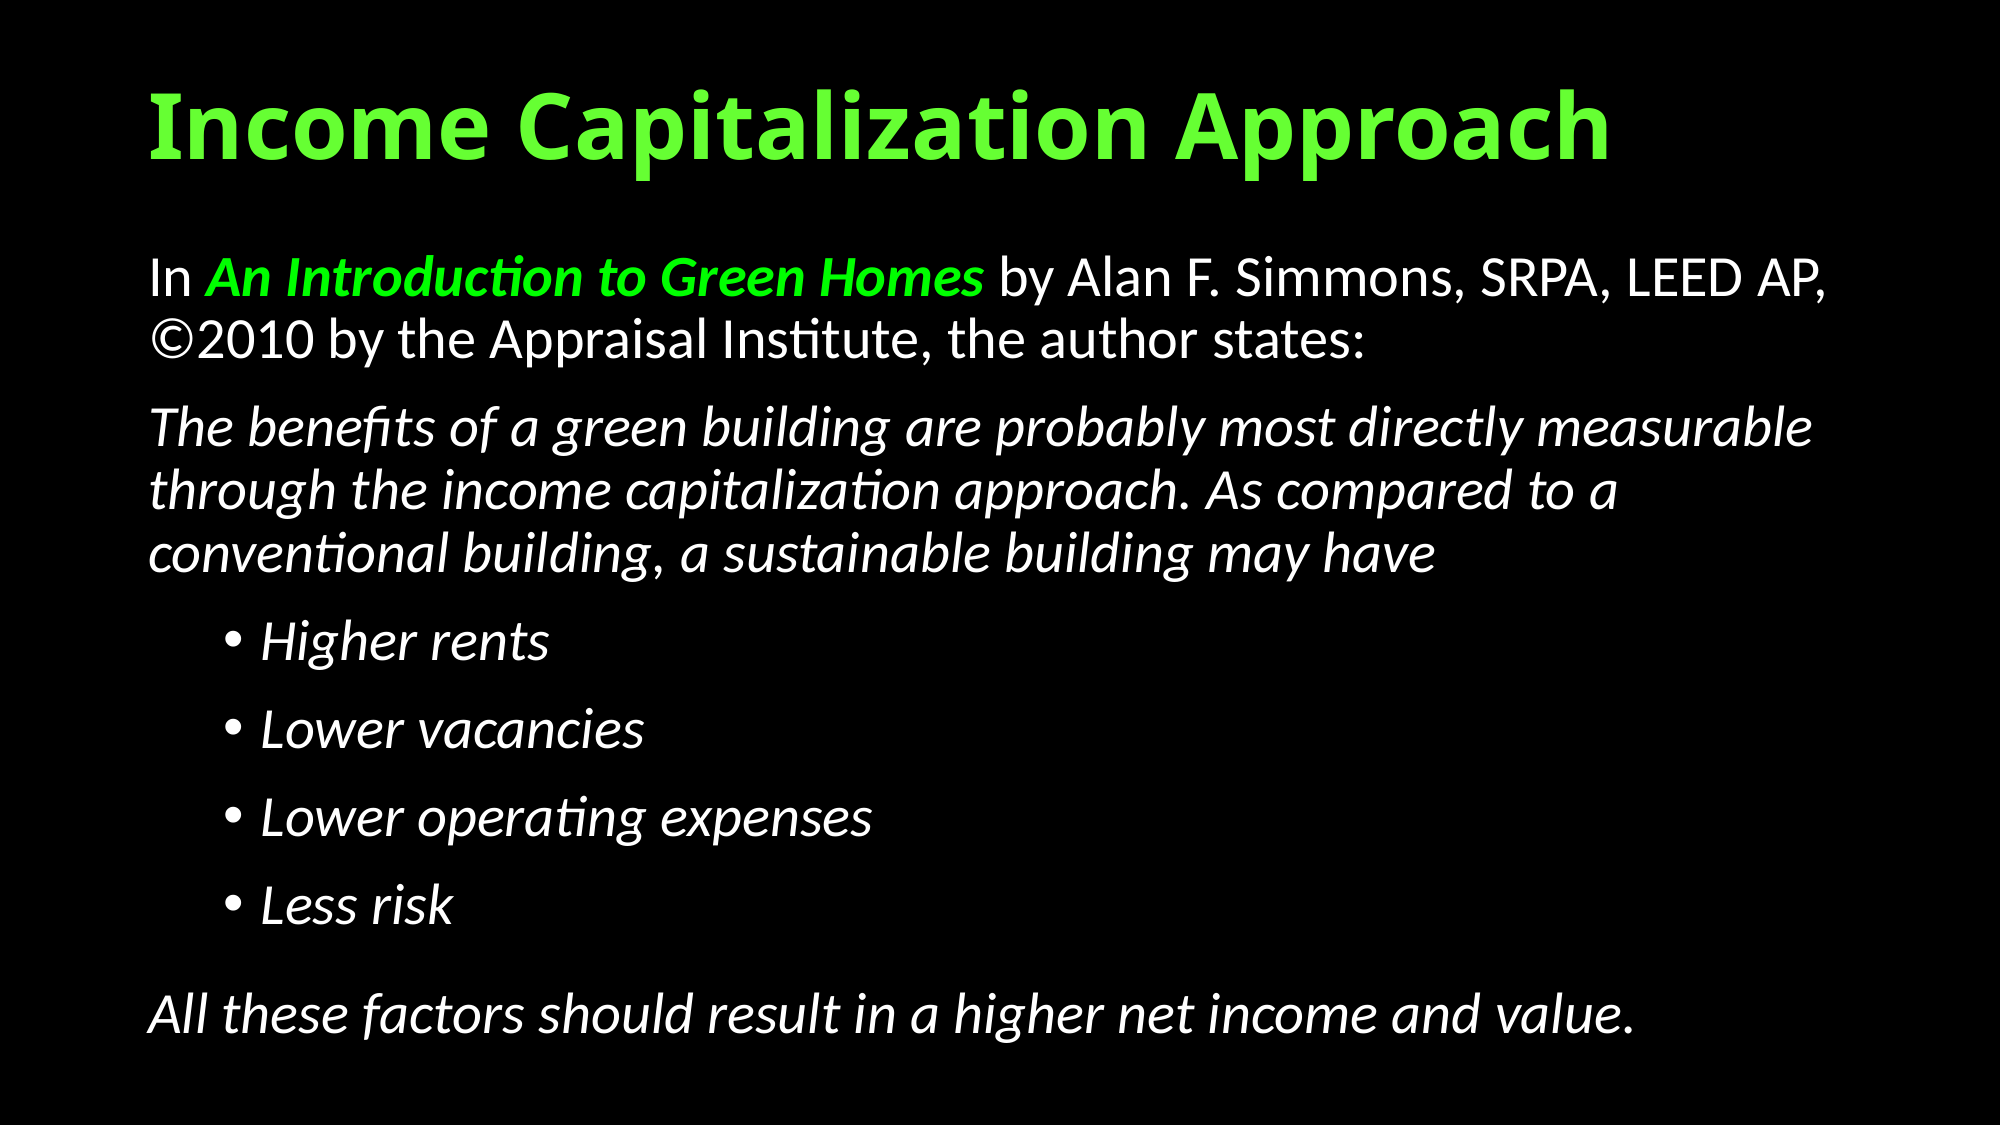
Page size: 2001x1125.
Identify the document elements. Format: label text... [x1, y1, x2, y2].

list In An Introduction to Green Homes by Alan F. Simmons, SRPA, LEED AP, ©2010 by the Appraisal Institute, the author states: The benefits of a green building are probably most directly measurable through the income capitalization approach. As compared to a conventional building, a sustainable building may have Higher rents Lower vacancies Lower operating expenses Less risk All these factors should result in a higher net income and value. [133, 238, 1886, 1066]
title Income Capitalization Approach [133, 20, 1964, 239]
